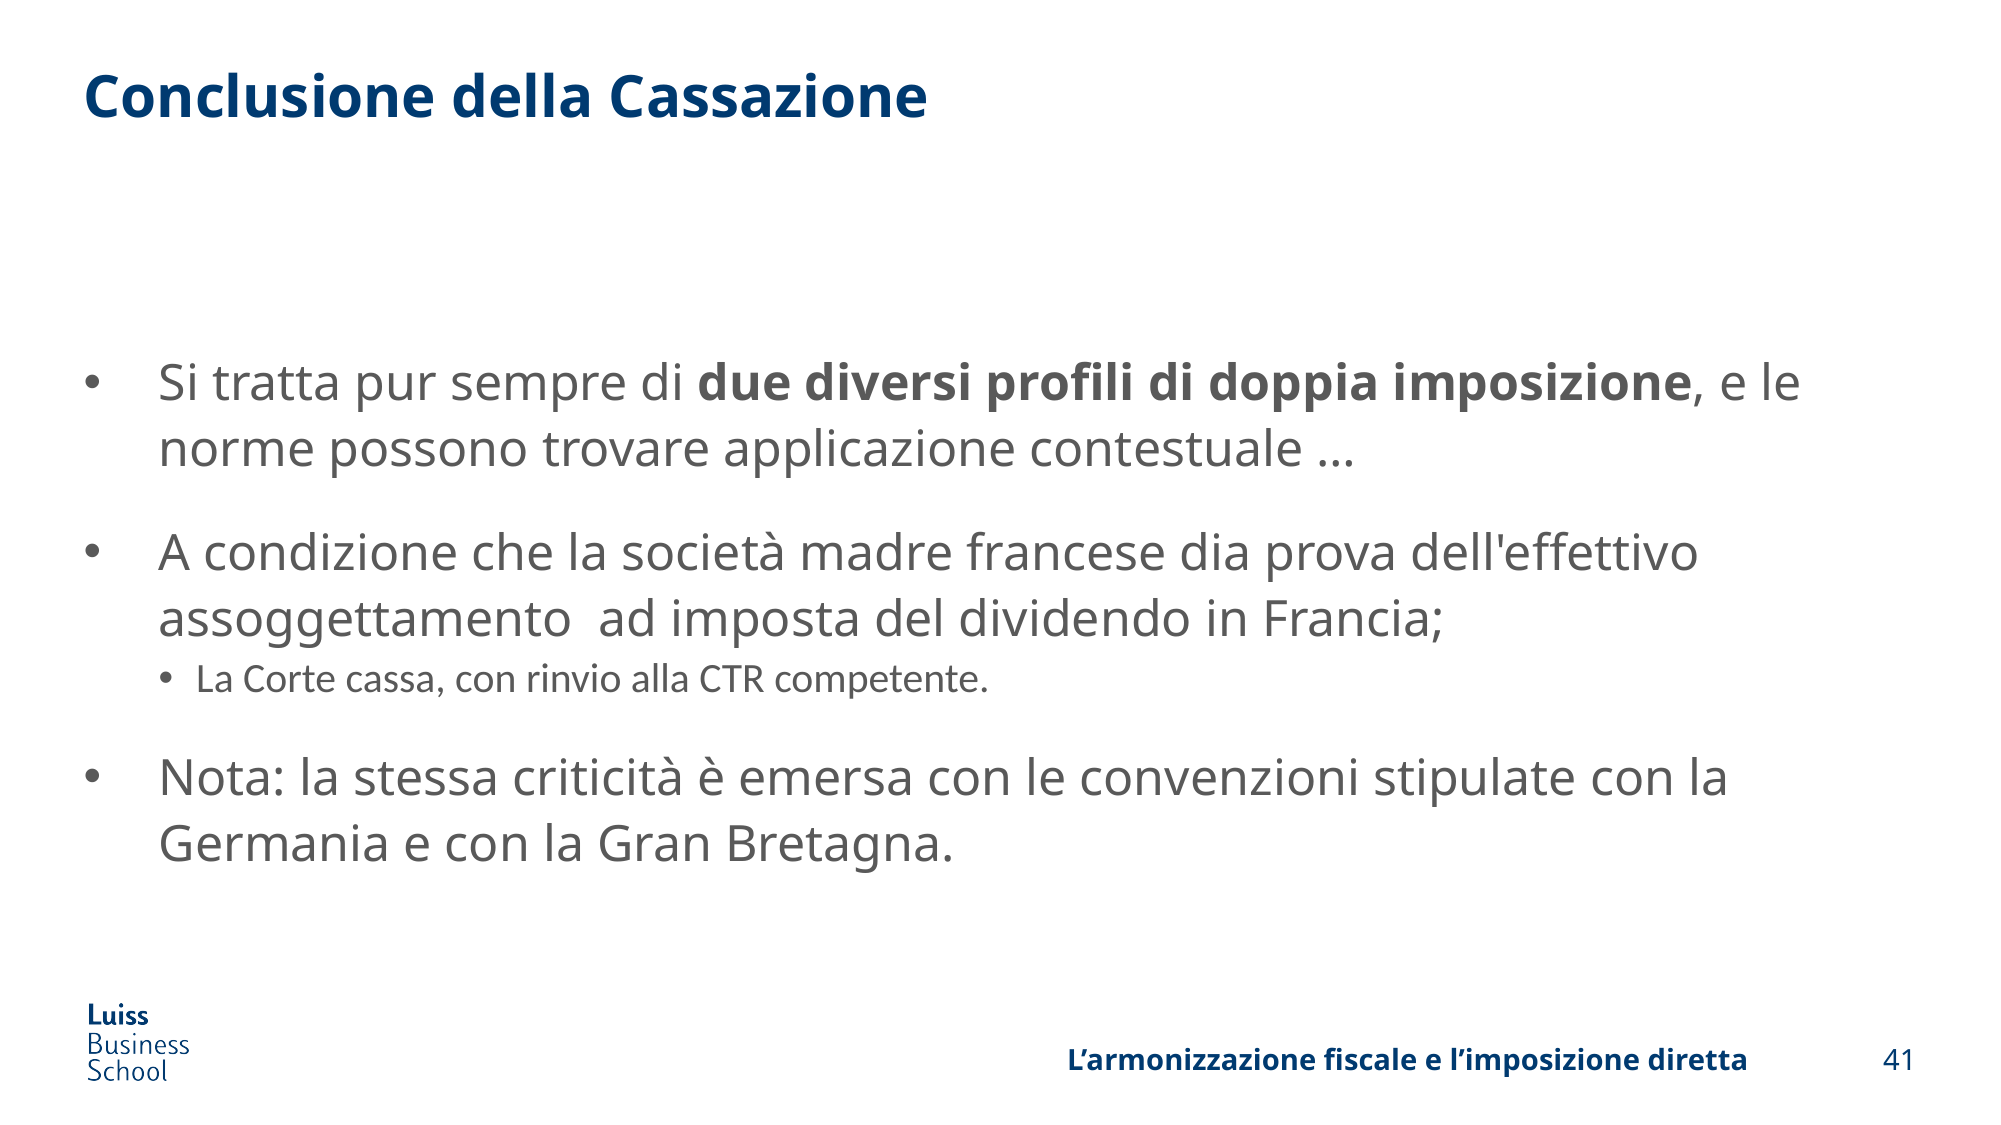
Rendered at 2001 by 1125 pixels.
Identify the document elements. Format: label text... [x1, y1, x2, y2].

slide_number 41 [1787, 1021, 1929, 1081]
footer L’armonizzazione fiscale e l’imposizione diretta [486, 1021, 1761, 1081]
title Conclusione della Cassazione [68, 59, 1910, 223]
picture [88, 1003, 189, 1081]
list Si tratta pur sempre di due diversi profili di doppia imposizione, e le norme possono trovare applicazione contestuale … A condizione che la società madre francese dia prova dell'effettivo assoggettamento ad imposta del dividendo in Francia; La Corte cassa, con rinvio alla CTR competente. Nota: la stessa criticità è emersa con le convenzioni stipulate con la Germania e con la Gran Bretagna. [68, 252, 1910, 964]
